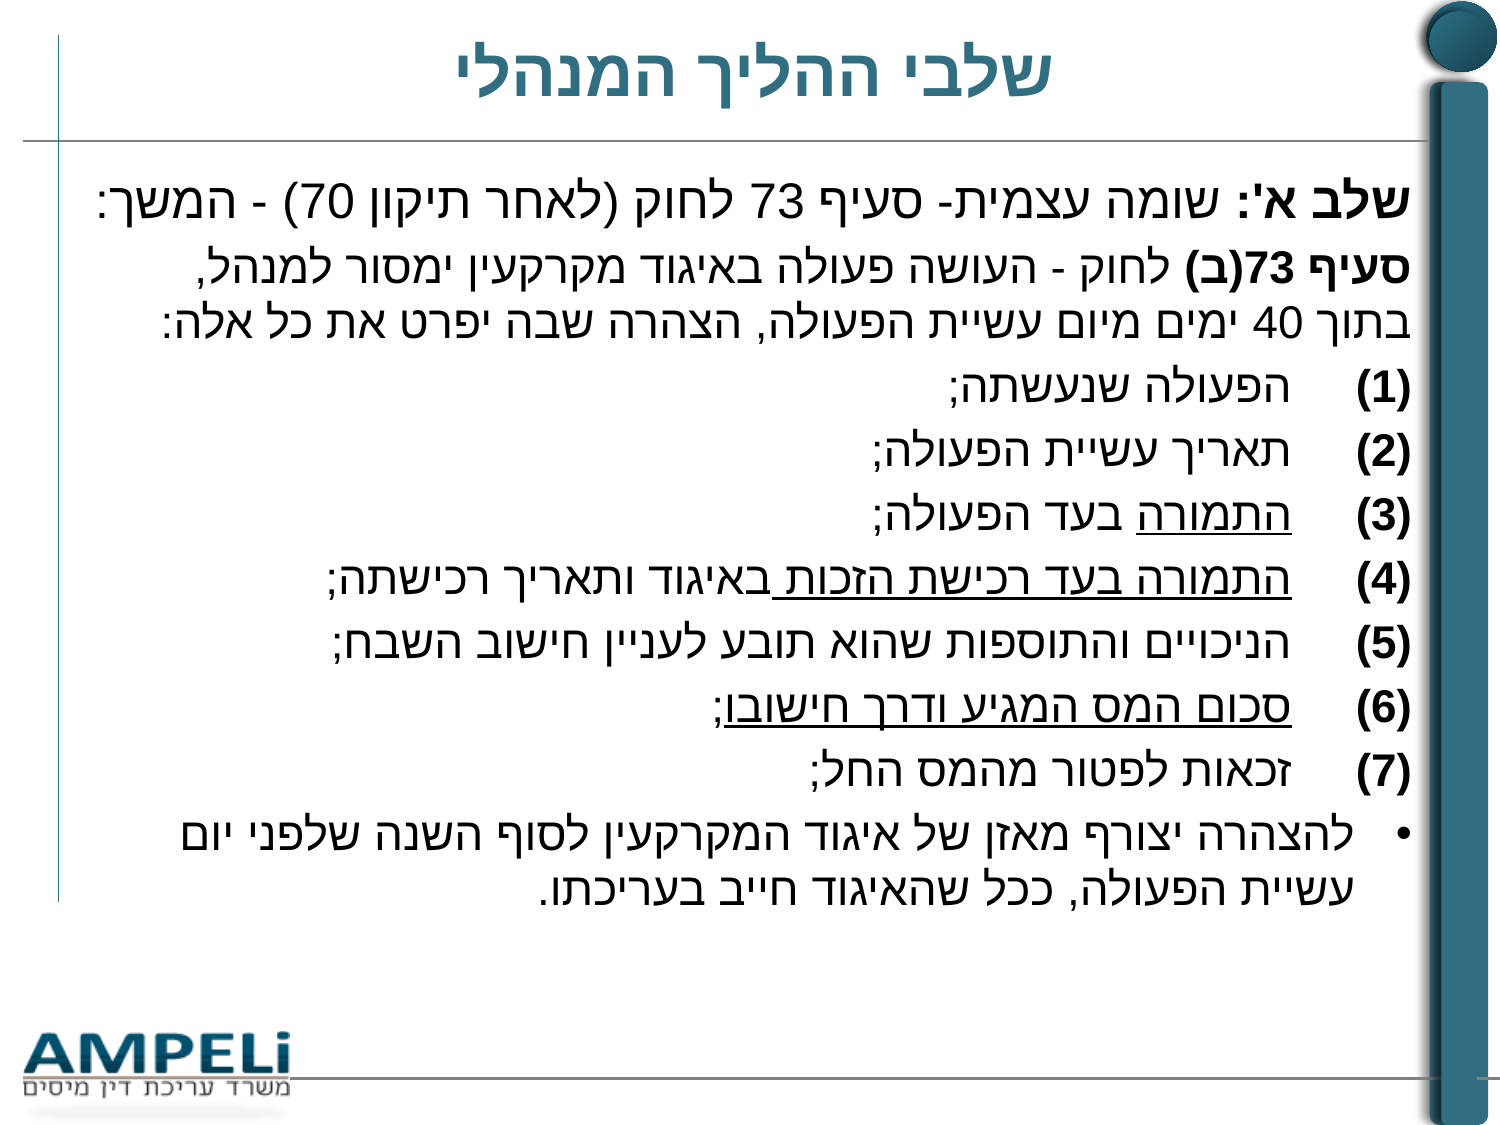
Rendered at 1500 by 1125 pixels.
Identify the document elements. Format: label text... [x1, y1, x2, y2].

list שלב א': שומה עצמית- סעיף 73 לחוק (לאחר תיקון 70) - המשך: סעיף 73(ב) לחוק - העושה פעולה באיגוד מקרקעין ימסור למנהל, בתוך 40 ימים מיום עשיית הפעולה, הצהרה שבה יפרט את כל אלה: (1) הפעולה שנעשתה; (2) תאריך עשיית הפעולה; (3) התמורה בעד הפעולה; (4) התמורה בעד רכישת הזכות באיגוד ותאריך רכישתה; (5) הניכויים והתוספות שהוא תובע לעניין חישוב השבח; (6) סכום המס המגיע ודרך חישובו; (7) זכאות לפטור מהמס החל; להצהרה יצורף מאזן של איגוד המקרקעין לסוף השנה שלפני יום עשיית הפעולה, ככל שהאיגוד חייב בעריכתו. [76, 160, 1427, 982]
title שלבי ההליך המנהלי [88, 0, 1439, 141]
picture [23, 1031, 290, 1125]
